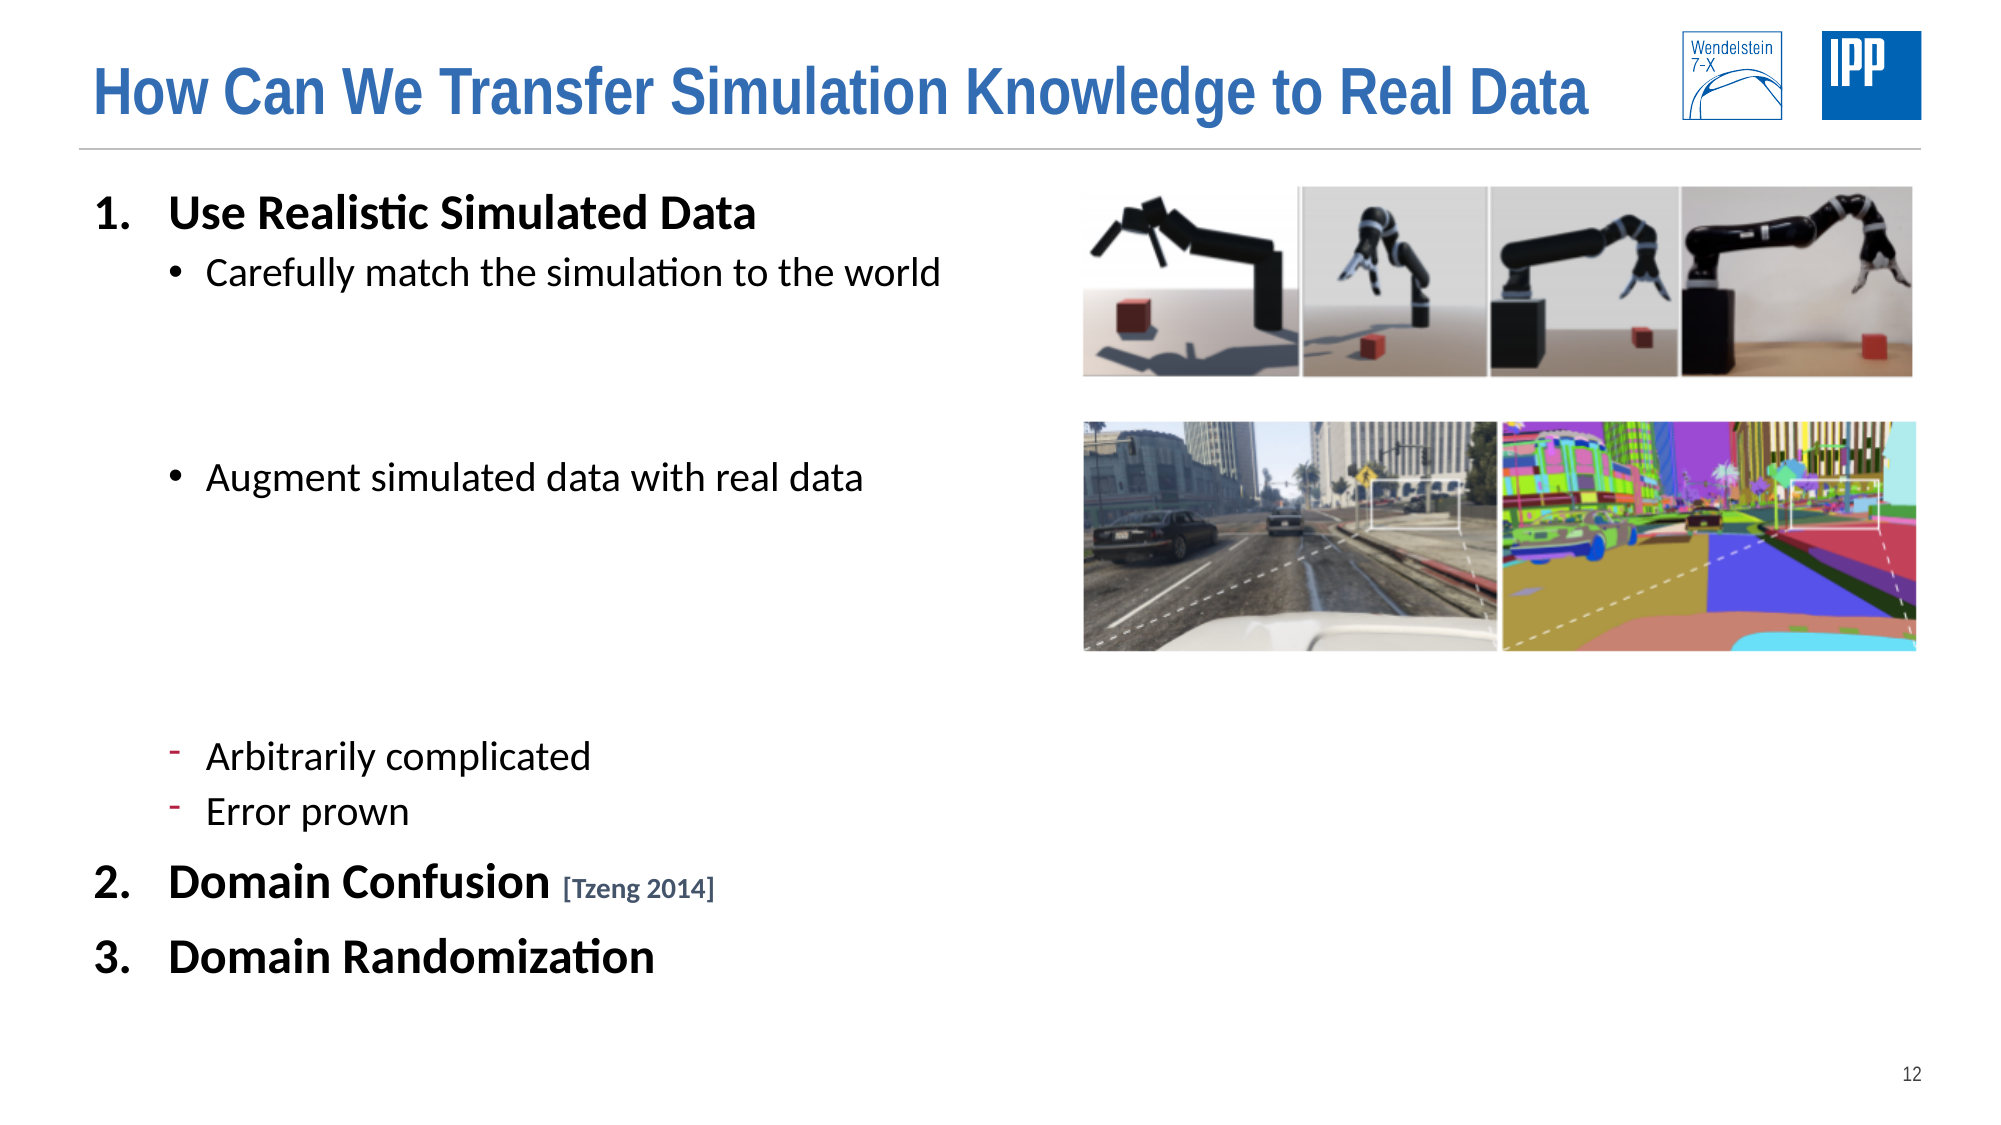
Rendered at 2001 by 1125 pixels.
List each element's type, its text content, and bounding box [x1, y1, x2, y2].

title How Can We Transfer Simulation Knowledge to Real Data [78, 30, 1638, 136]
picture [1074, 179, 1922, 383]
picture [1074, 412, 1922, 657]
slide_number 12 [1744, 1042, 1922, 1103]
list Use Realistic Simulated Data Carefully match the simulation to the world Augment simulated data with real data Arbitrarily complicated Error prown Domain Confusion [Tzeng 2014] Domain Randomization [78, 179, 1922, 1018]
